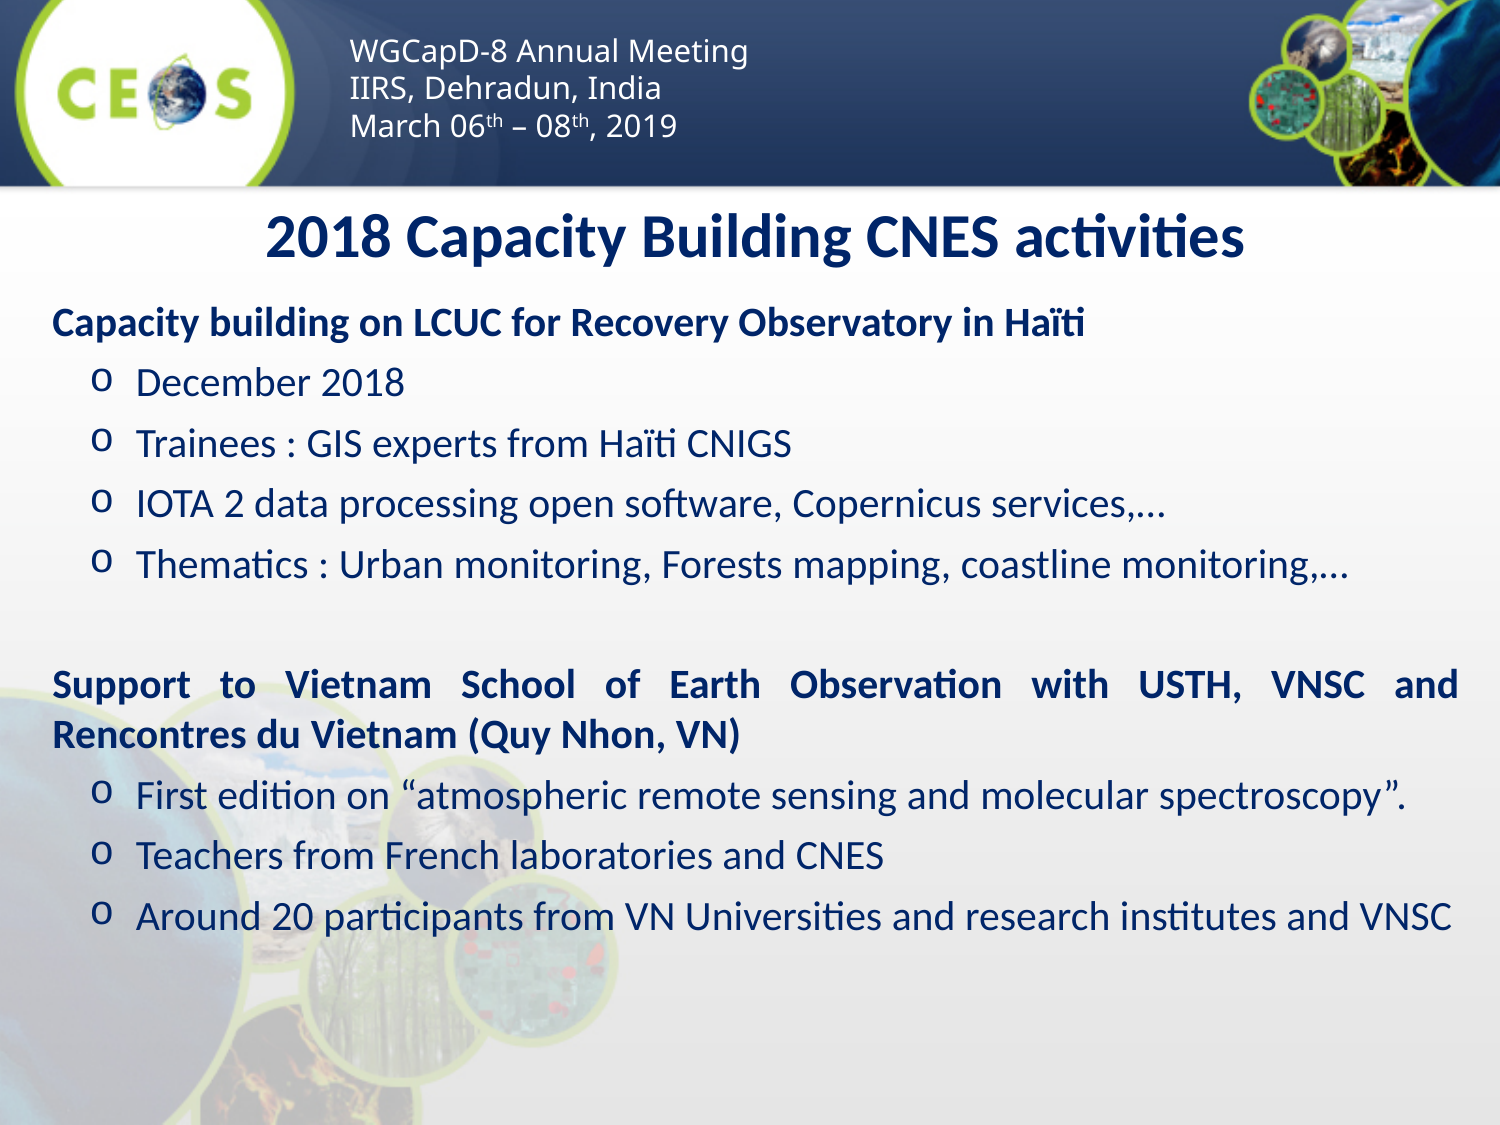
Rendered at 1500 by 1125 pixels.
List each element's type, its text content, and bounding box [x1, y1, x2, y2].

picture [0, 0, 1500, 1125]
list 2018 Capacity Building CNES activities Capacity building on LCUC for Recovery Observatory in Haïti December 2018 Trainees : GIS experts from Haïti CNIGS IOTA 2 data processing open software, Copernicus services,… Thematics : Urban monitoring, Forests mapping, coastline monitoring,… Support to Vietnam School of Earth Observation with USTH, VNSC and Rencontres du Vietnam (Quy Nhon, VN) First edition on “atmospheric remote sensing and molecular spectroscopy”. Teachers from French laboratories and CNES Around 20 participants from VN Universities and research institutes and VNSC [37, 187, 1475, 1125]
text_box WGCapD-8 Annual Meeting IIRS, Dehradun, India March 06th – 08th, 2019 [349, 31, 783, 144]
